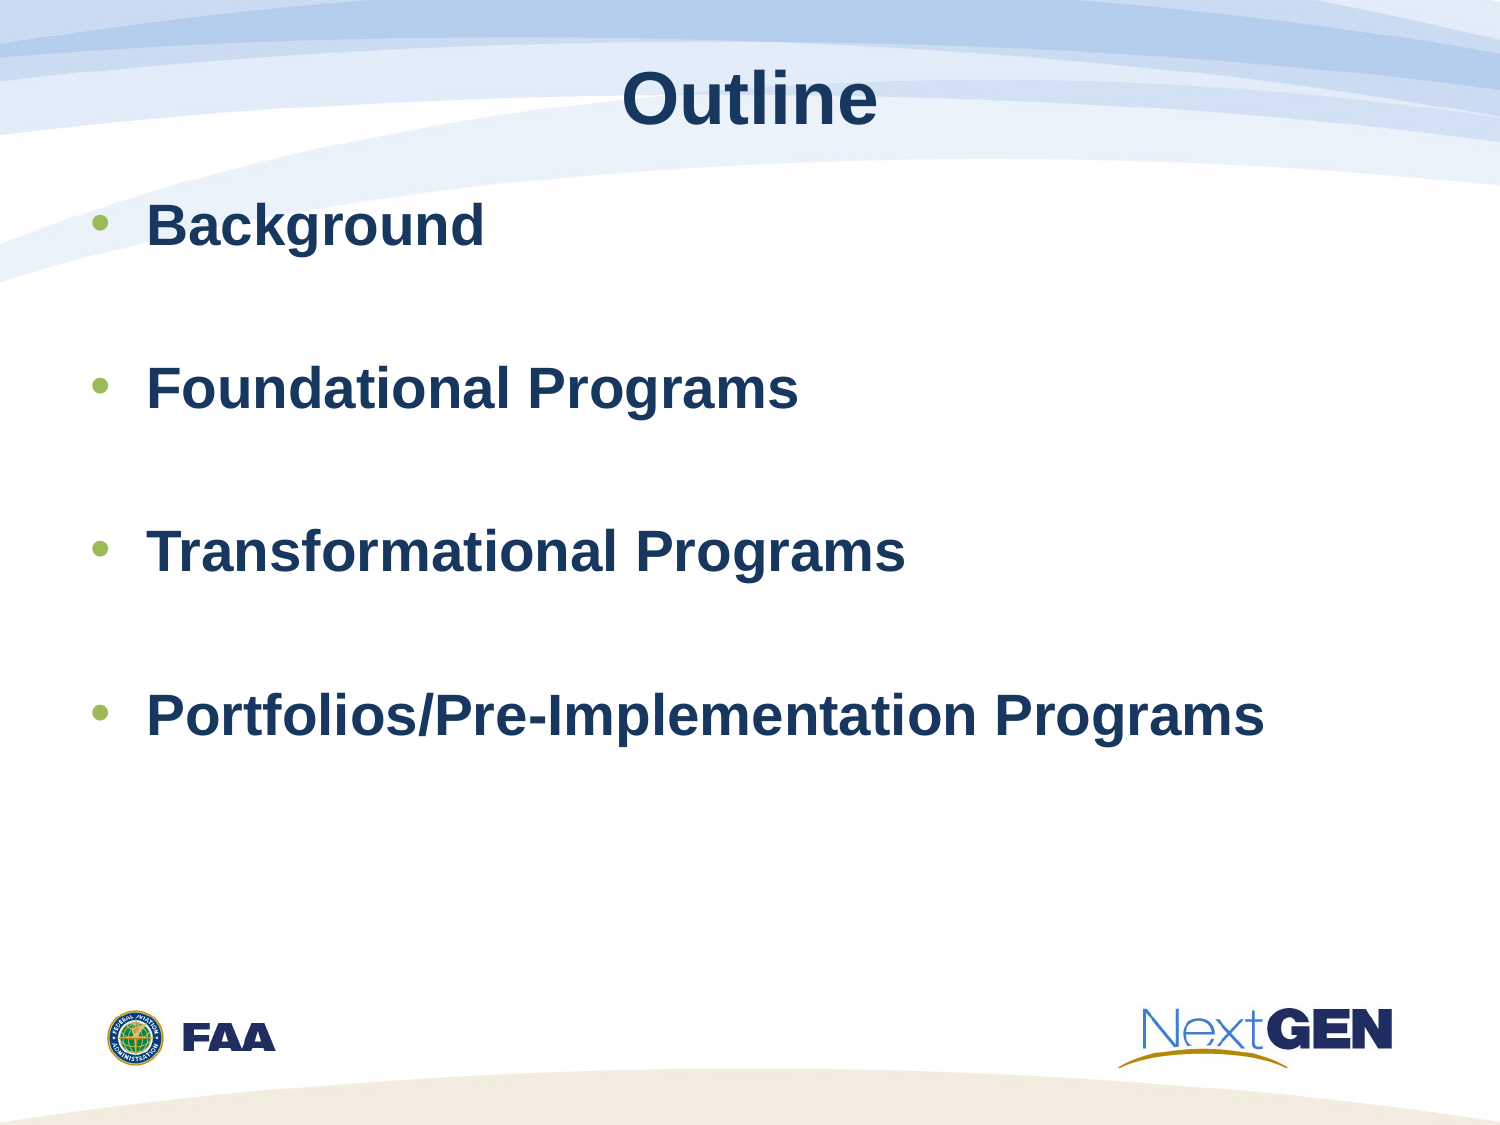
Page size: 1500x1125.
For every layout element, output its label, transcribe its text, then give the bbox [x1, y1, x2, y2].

list Background Foundational Programs Transformational Programs Portfolios/Pre-Implementation Programs [74, 179, 1426, 858]
picture [0, 0, 1500, 1125]
title Outline [74, 41, 1426, 143]
